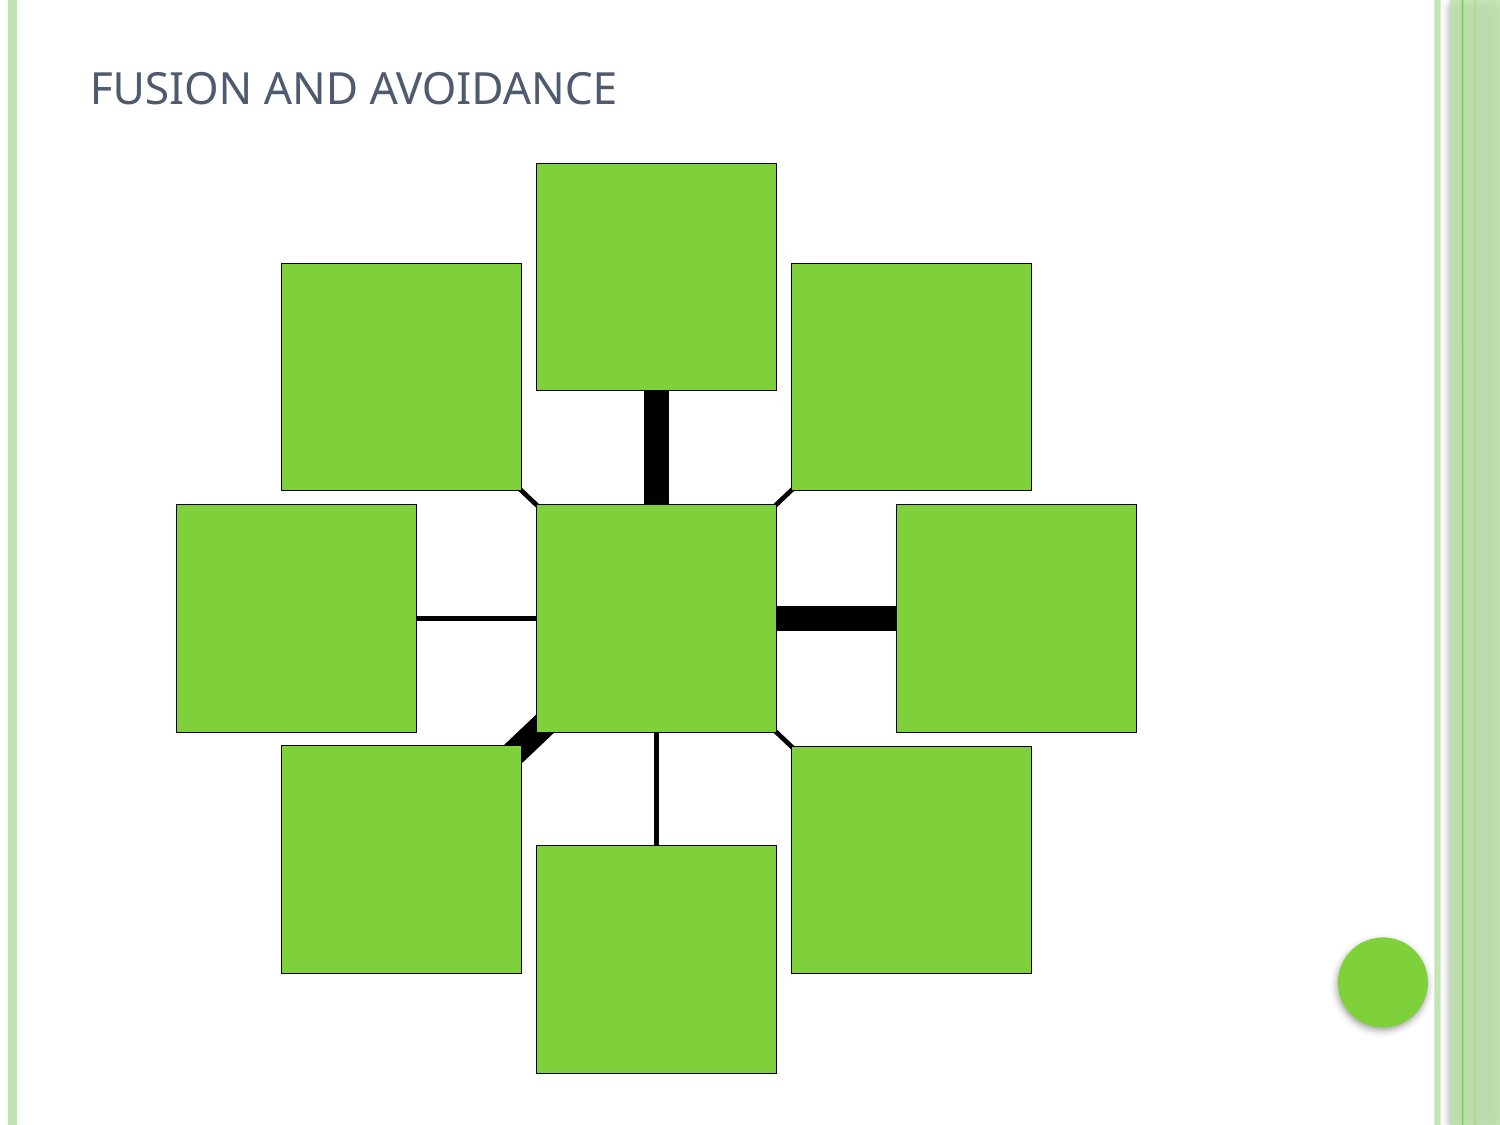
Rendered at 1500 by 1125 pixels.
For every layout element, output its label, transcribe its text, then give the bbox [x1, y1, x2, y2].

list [161, 149, 1151, 1088]
title Fusion and Avoidance [75, 50, 1300, 125]
